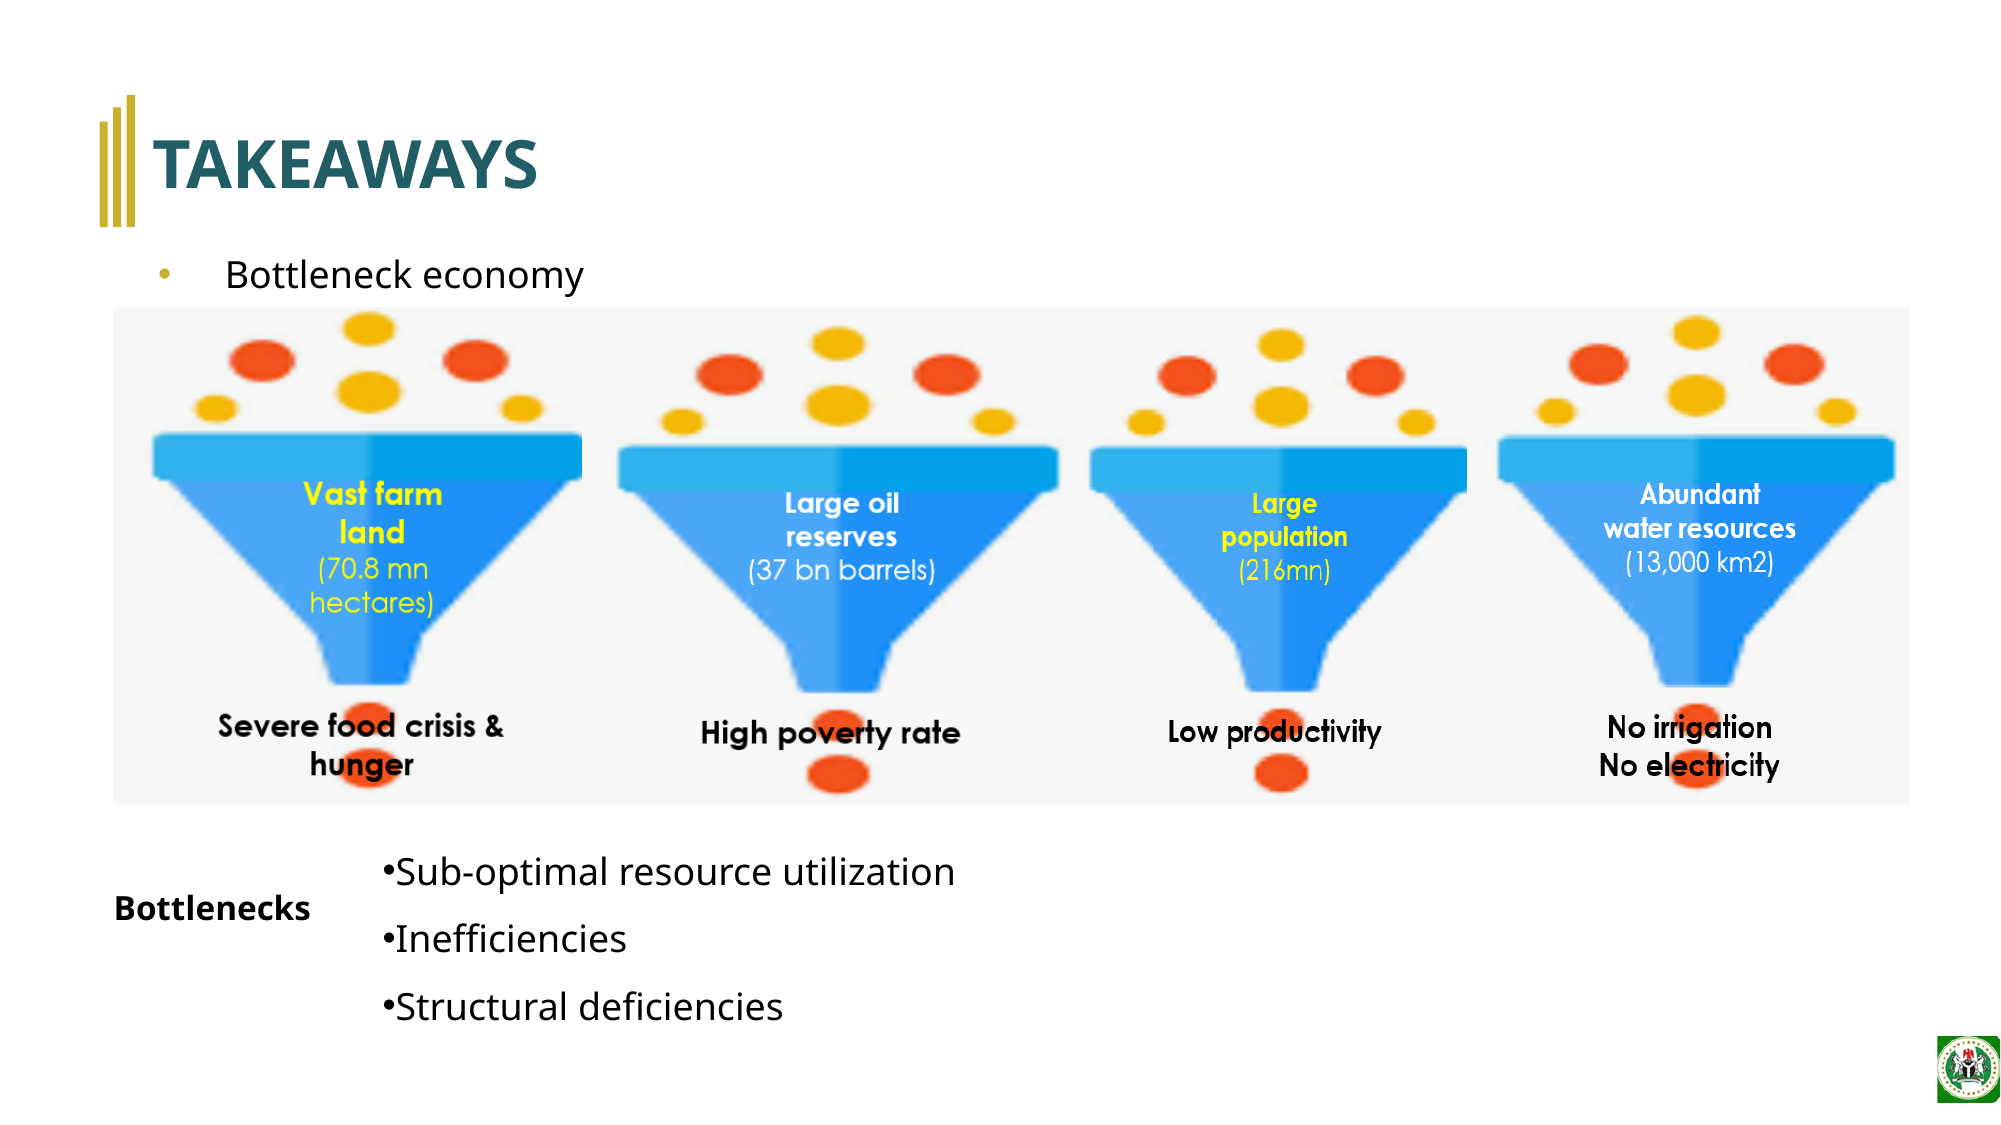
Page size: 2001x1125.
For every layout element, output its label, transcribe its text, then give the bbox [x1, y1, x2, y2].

picture [113, 307, 1909, 805]
list Bottleneck economy [135, 220, 1861, 307]
text_box Sub-optimal resource utilization Inefficiencies Structural deficiencies [382, 825, 1116, 1028]
picture [1937, 1036, 2001, 1103]
text_box Bottlenecks [113, 886, 319, 927]
title TAKEAWAYS [137, 123, 1863, 224]
